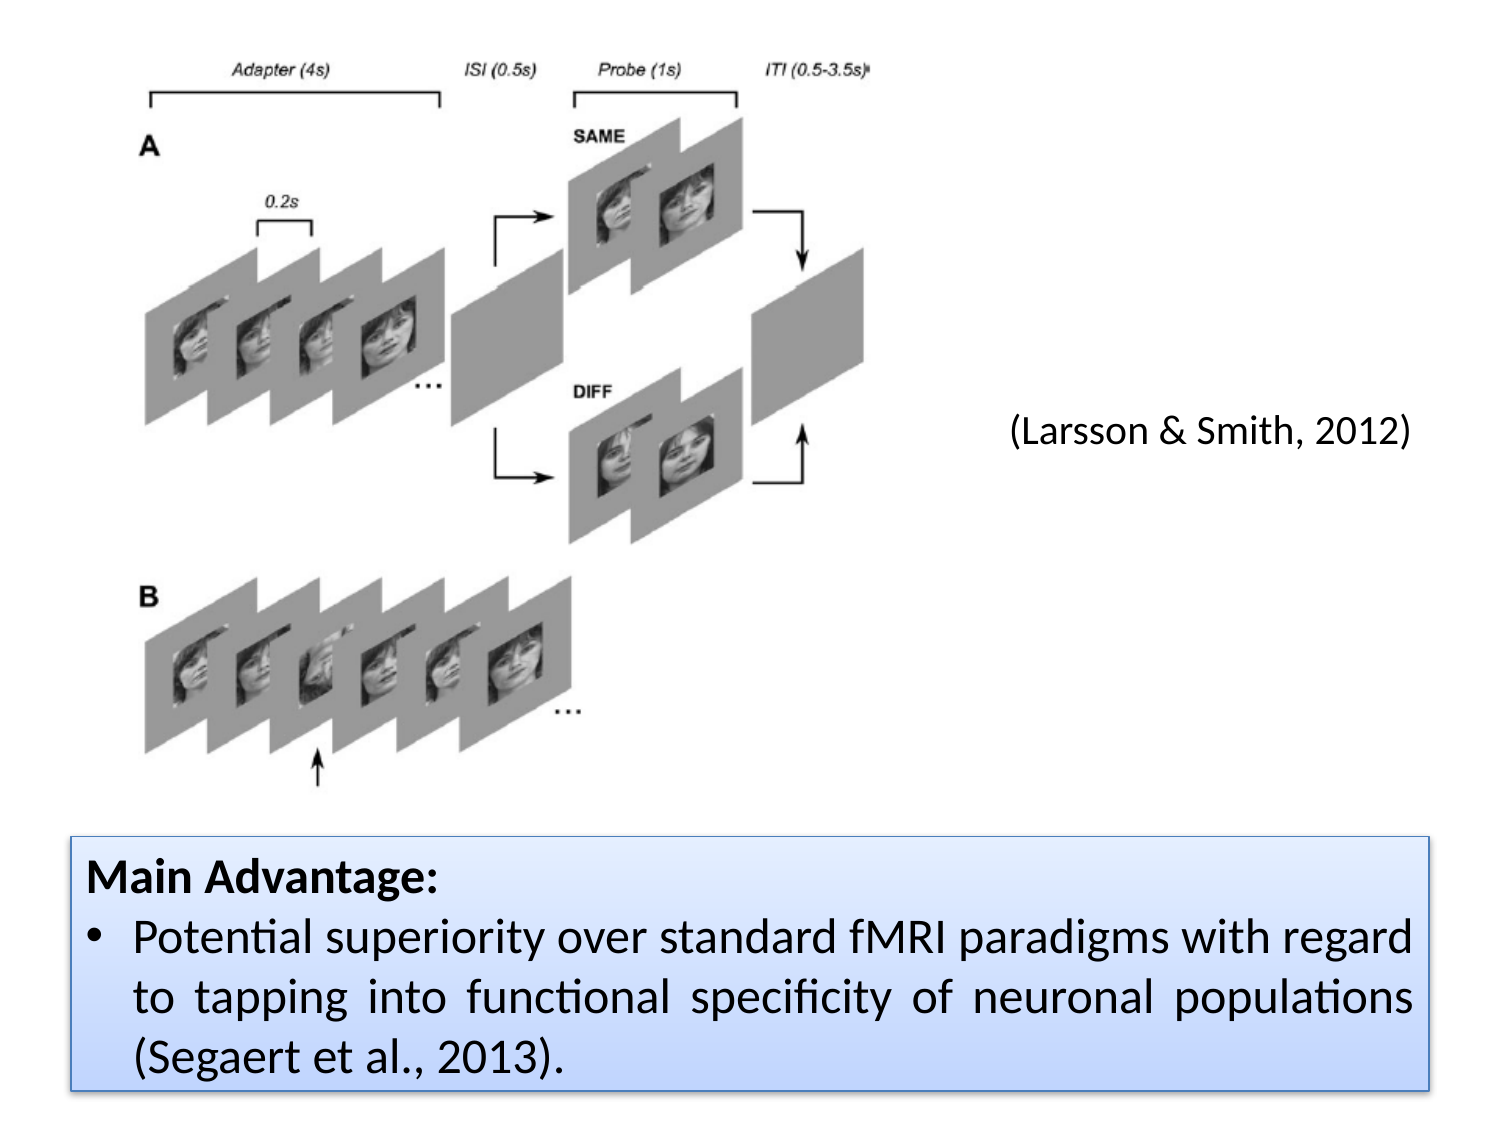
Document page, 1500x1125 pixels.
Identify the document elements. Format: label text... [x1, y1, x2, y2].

text_box Main Advantage: Potential superiority over standard fMRI paradigms with regard to tapping into functional specificity of neuronal populations (Segaert et al., 2013). [70, 836, 1430, 1092]
text_box (Larsson & Smith, 2012) [992, 395, 1430, 460]
picture [111, 42, 900, 814]
